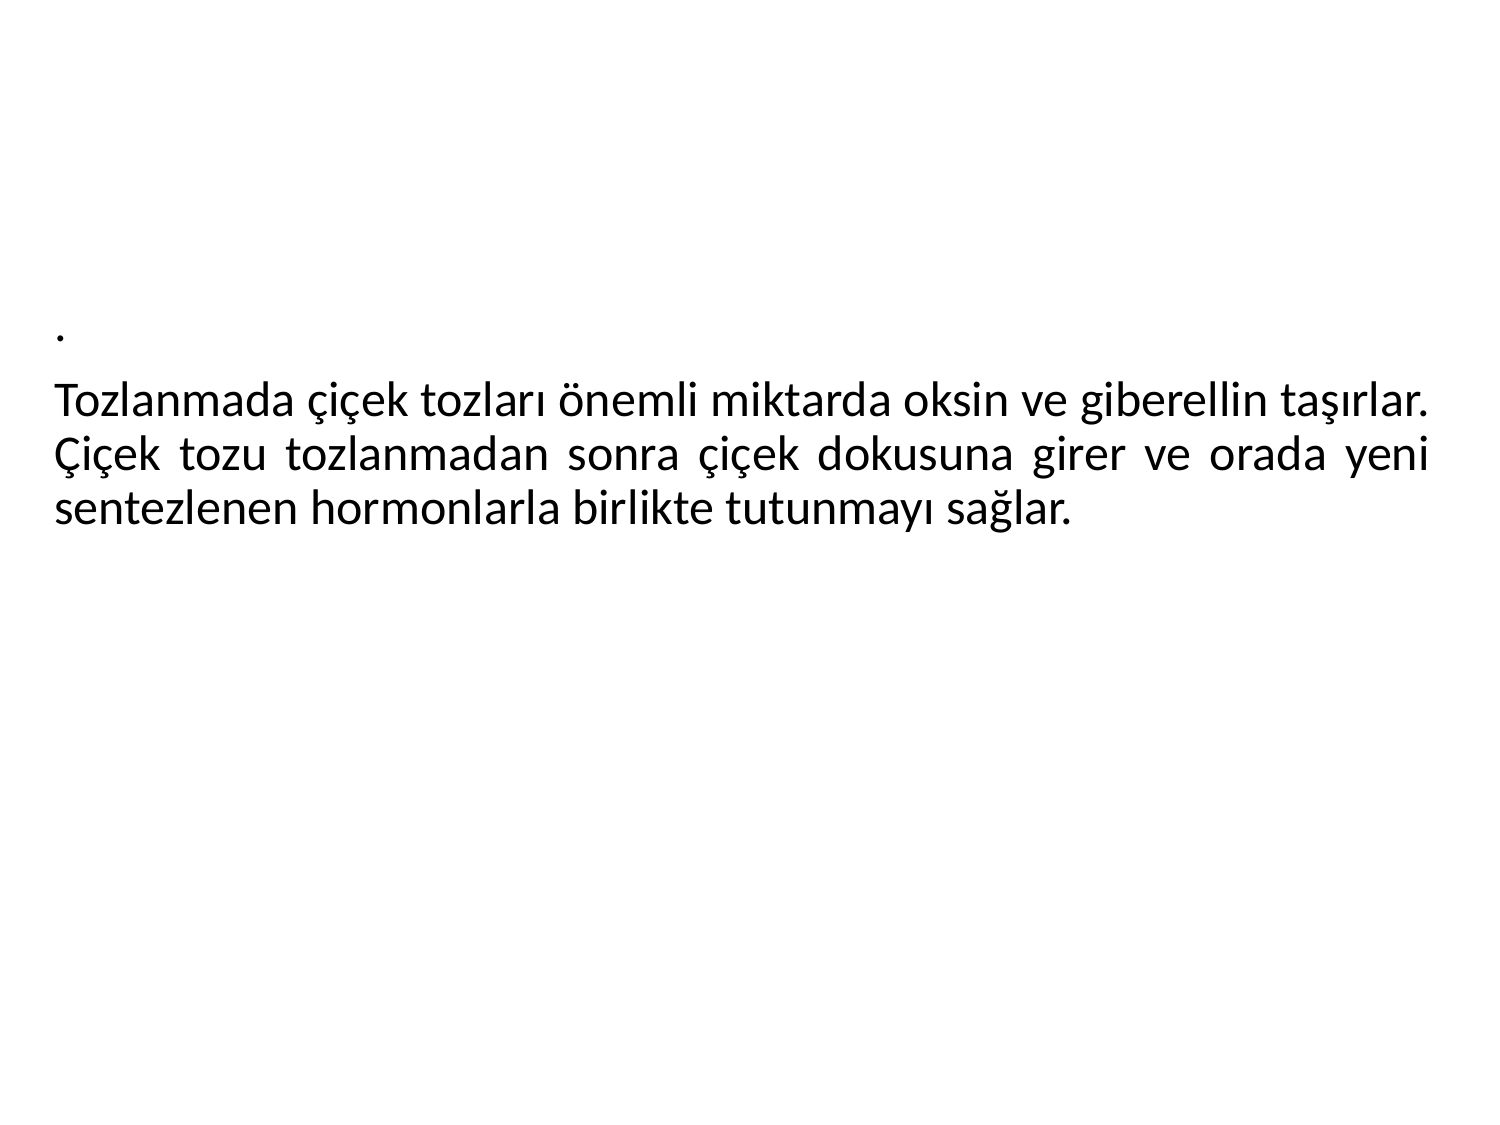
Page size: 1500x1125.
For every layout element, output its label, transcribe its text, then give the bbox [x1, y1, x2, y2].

text_box . Tozlanmada çiçek tozları önemli miktarda oksin ve giberellin taşırlar. Çiçek tozu tozlanmadan sonra çiçek dokusuna girer ve orada yeni sentezlenen hormonlarla birlikte tutunmayı sağlar. [39, 290, 1446, 1005]
